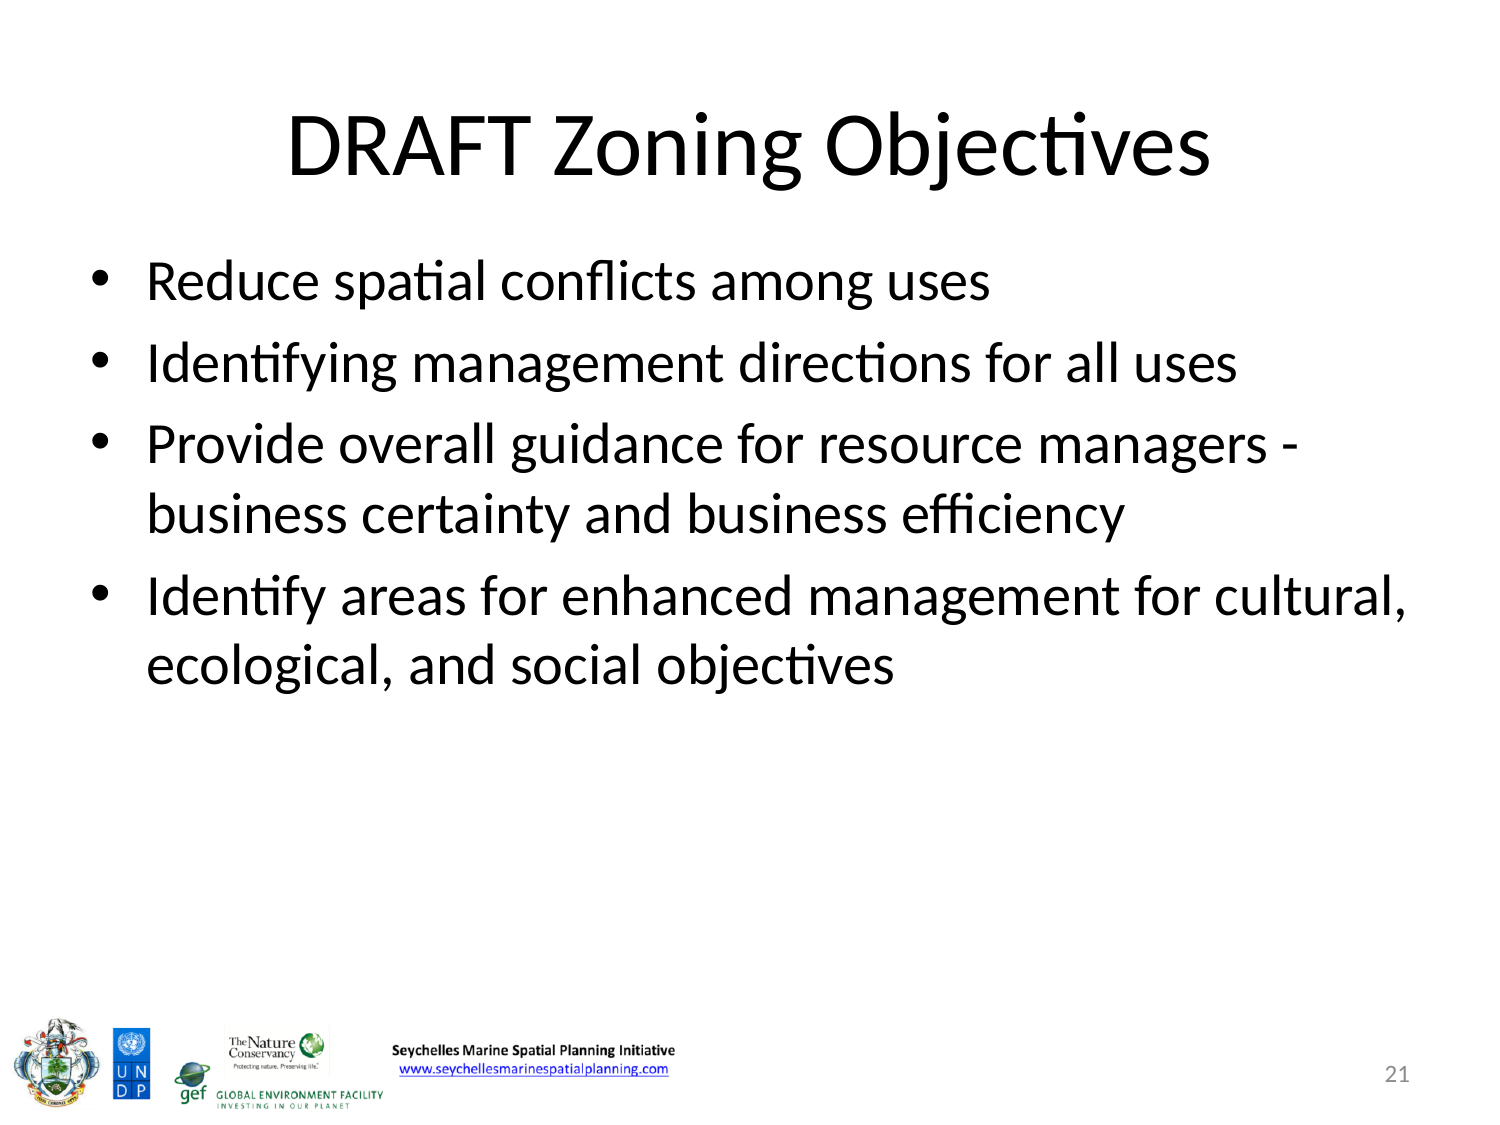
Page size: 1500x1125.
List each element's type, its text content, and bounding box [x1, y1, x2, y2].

title DRAFT Zoning Objectives [75, 45, 1425, 233]
list Reduce spatial conflicts among uses Identifying management directions for all uses Provide overall guidance for resource managers - business certainty and business efficiency Identify areas for enhanced management for cultural, ecological, and social objectives [75, 234, 1425, 978]
picture [10, 1015, 688, 1113]
slide_number 21 [1074, 1042, 1425, 1103]
